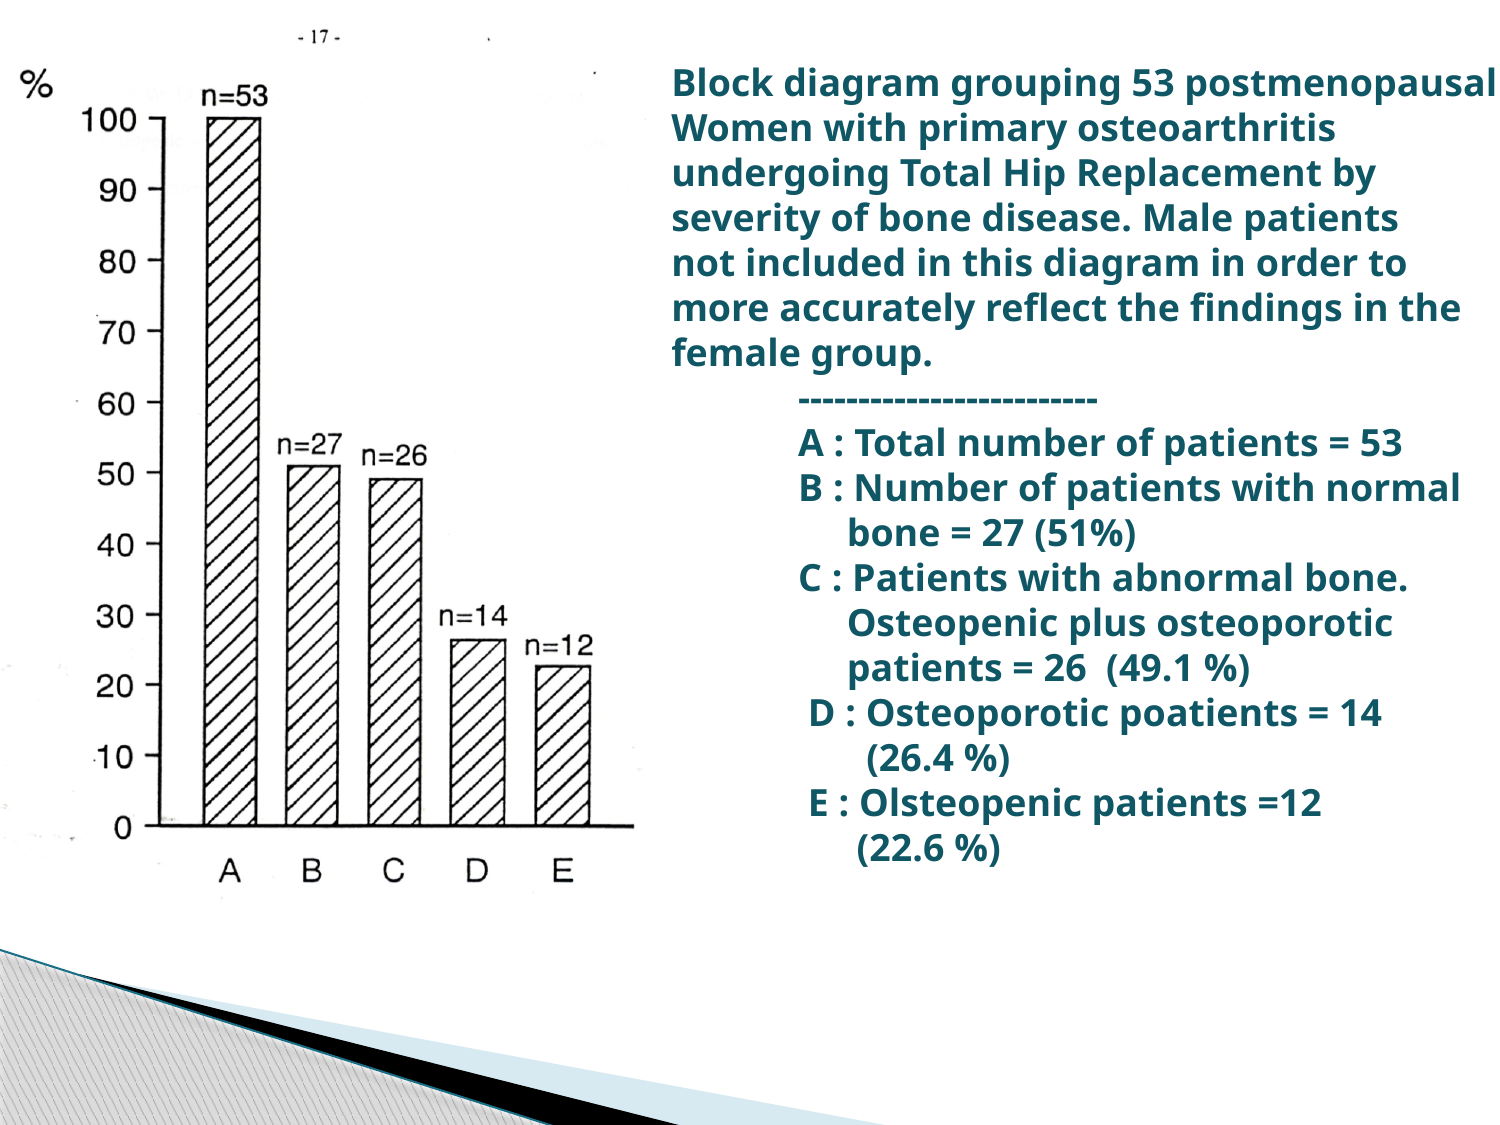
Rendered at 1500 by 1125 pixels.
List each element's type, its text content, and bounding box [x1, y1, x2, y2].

picture [0, 21, 774, 904]
text_box Block diagram grouping 53 postmenopausal Women with primary osteoarthritis undergoing Total Hip Replacement by severity of bone disease. Male patients not included in this diagram in order to more accurately reflect the findings in the female group. ------------------------- A : Total number of patients = 53 B : Number of patients with normal bone = 27 (51%) C : Patients with abnormal bone. Osteopenic plus osteoporotic patients = 26 (49.1 %) D : Osteoporotic poatients = 14 (26.4 %) E : Olsteopenic patients =12 (22.6 %) [656, 51, 1500, 877]
